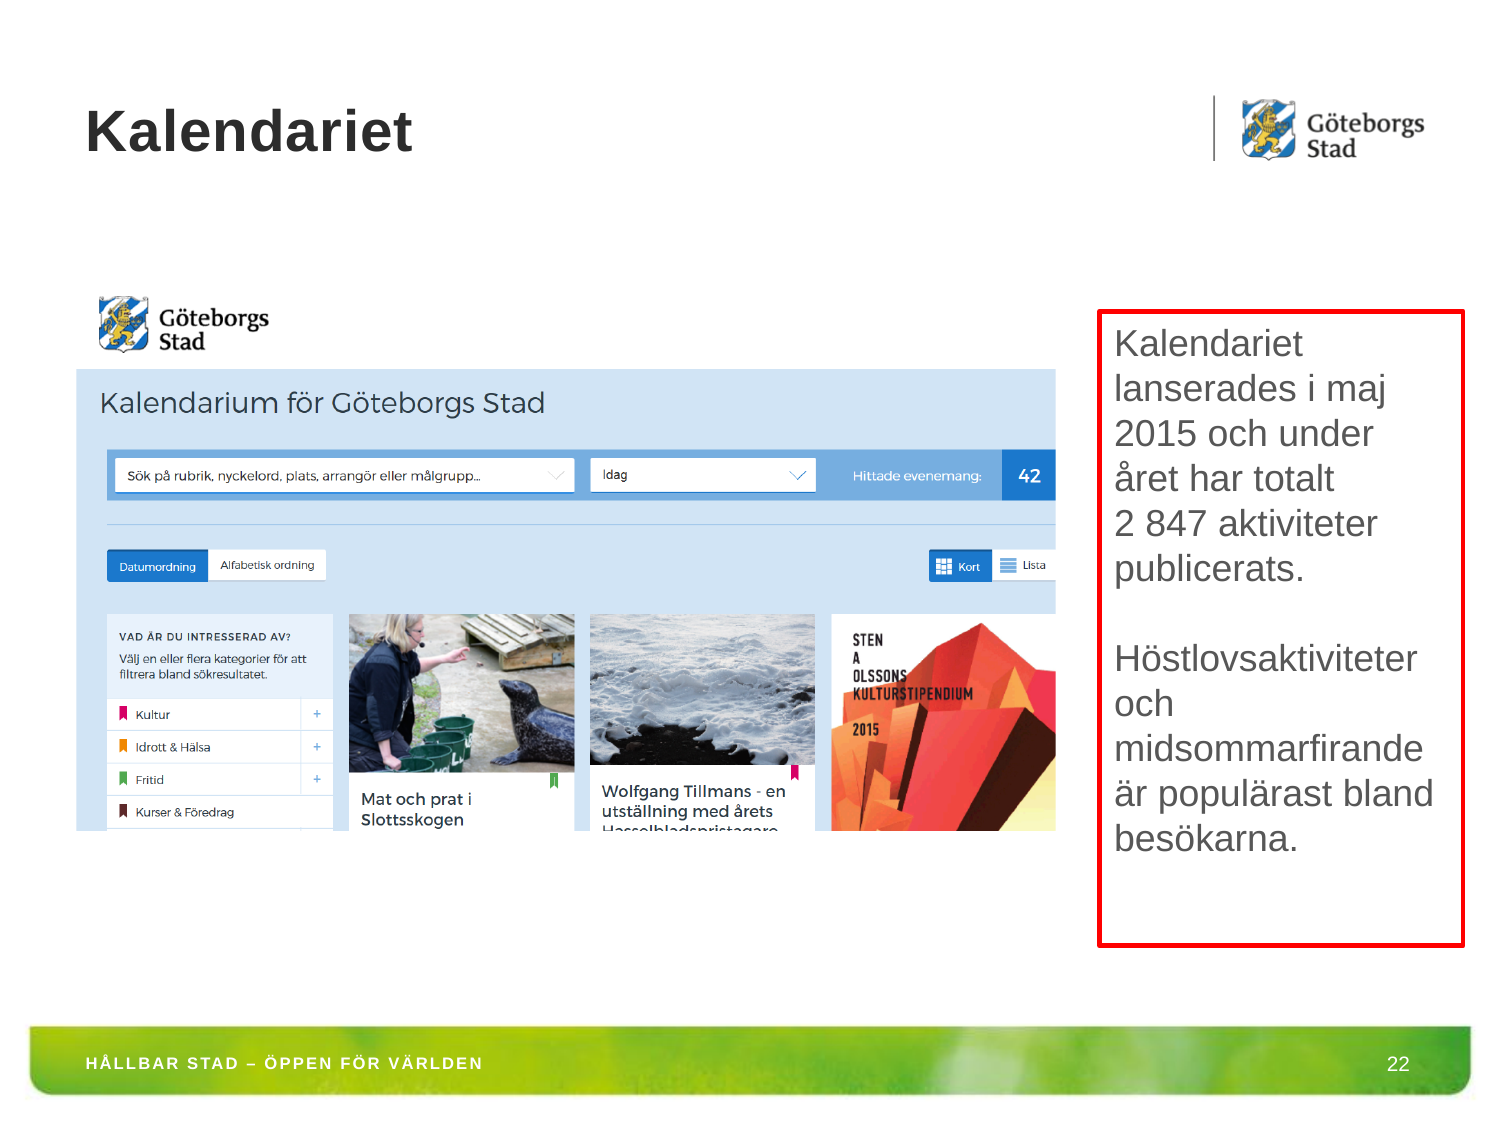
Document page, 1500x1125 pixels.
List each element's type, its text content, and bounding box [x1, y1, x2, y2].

footer HÅLLBAR STAD – ÖPPEN FÖR VÄRLDEN [85, 1028, 561, 1097]
picture [1213, 0, 1500, 161]
text_box Kalendariet lanserades i maj 2015 och under året har totalt 2 847 aktiviteter publicerats. Höstlovsaktiviteter och midsommarfirande är populärast bland besökarna. [1099, 311, 1464, 946]
title Kalendariet [85, 78, 1192, 192]
picture [76, 289, 1056, 831]
slide_number 22 [1361, 1028, 1436, 1097]
picture [0, 999, 1500, 1125]
